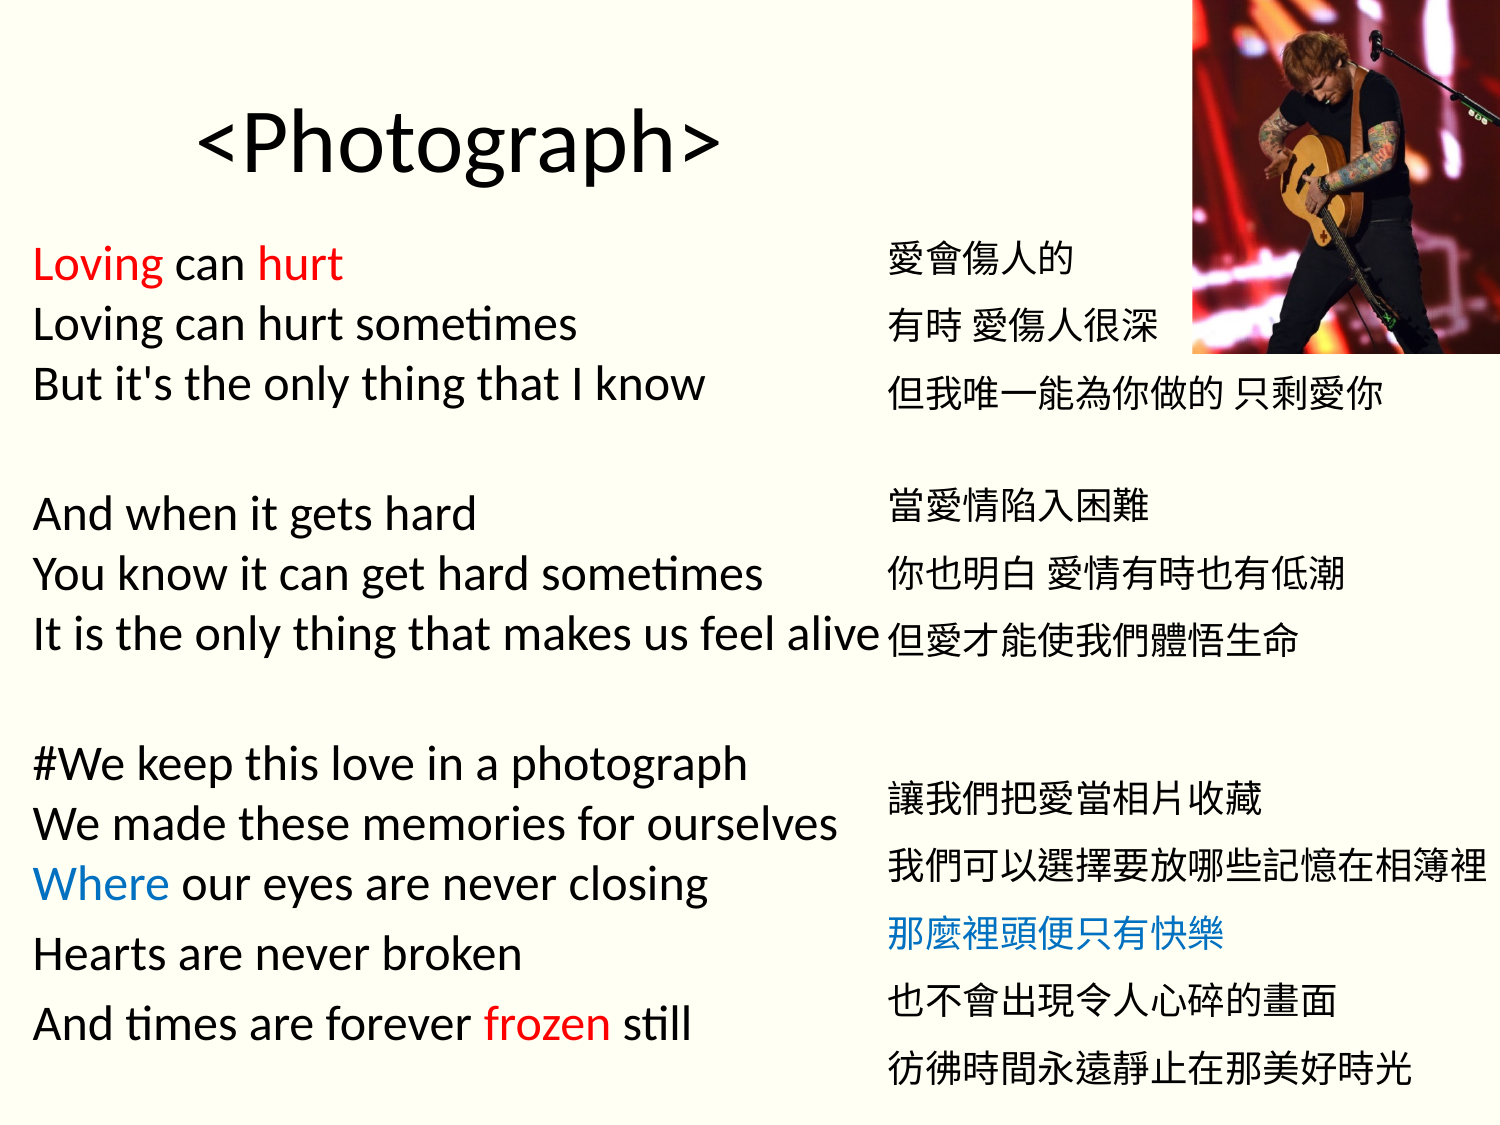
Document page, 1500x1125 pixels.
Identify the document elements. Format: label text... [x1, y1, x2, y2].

list Loving can hurt Loving can hurt sometimes But it's the only thing that I know And when it gets hard You know it can get hard sometimes It is the only thing that makes us feel alive #We keep this love in a photograph We made these memories for ourselves Where our eyes are never closing Hearts are never broken And times are forever frozen still [17, 223, 916, 1125]
title <Photograph> [39, 42, 880, 223]
picture [1192, 0, 1500, 355]
text_box 愛會傷人的 有時 愛傷人很深 但我唯一能為你做的 只剩愛你 當愛情陷入困難 你也明白 愛情有時也有低潮 但愛才能使我們體悟生命 讓我們把愛當相片收藏 我們可以選擇要放哪些記憶在相簿裡 那麼裡頭便只有快樂 也不會出現令人心碎的畫面 彷彿時間永遠靜止在那美好時光 [872, 204, 1500, 1097]
